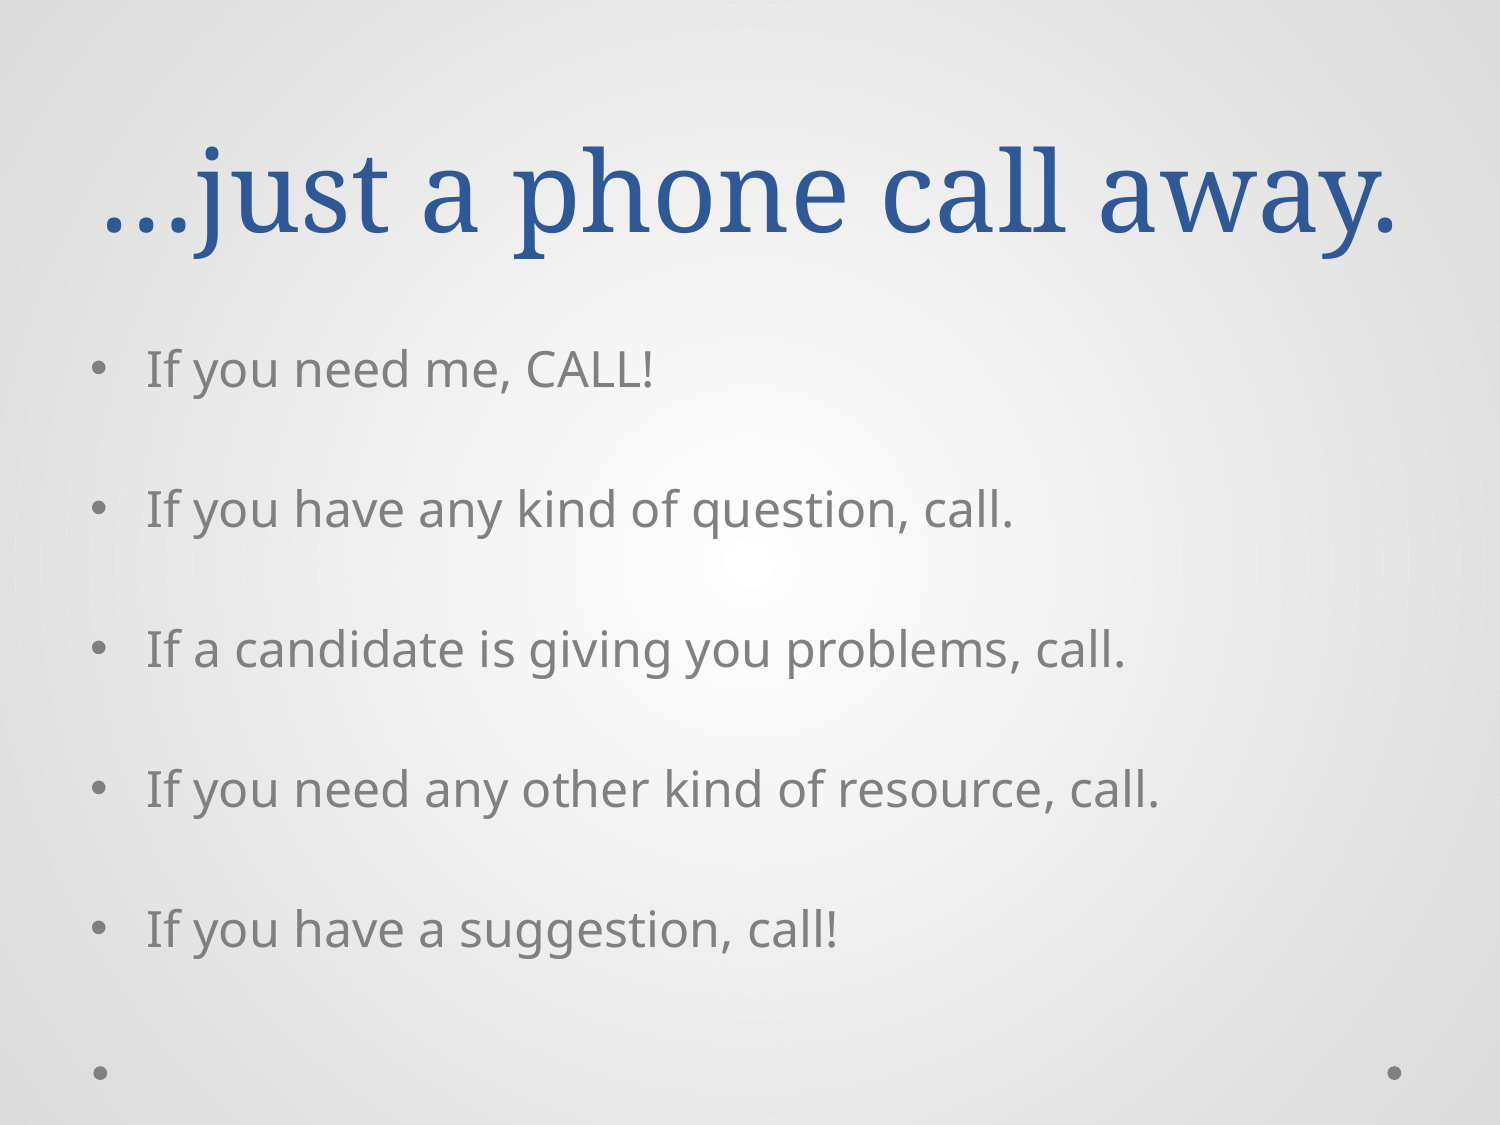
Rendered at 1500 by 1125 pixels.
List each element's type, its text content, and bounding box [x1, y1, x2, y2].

title …just a phone call away. [75, 0, 1425, 263]
list If you need me, CALL! If you have any kind of question, call. If a candidate is giving you problems, call. If you need any other kind of resource, call. If you have a suggestion, call! [75, 330, 1425, 1073]
